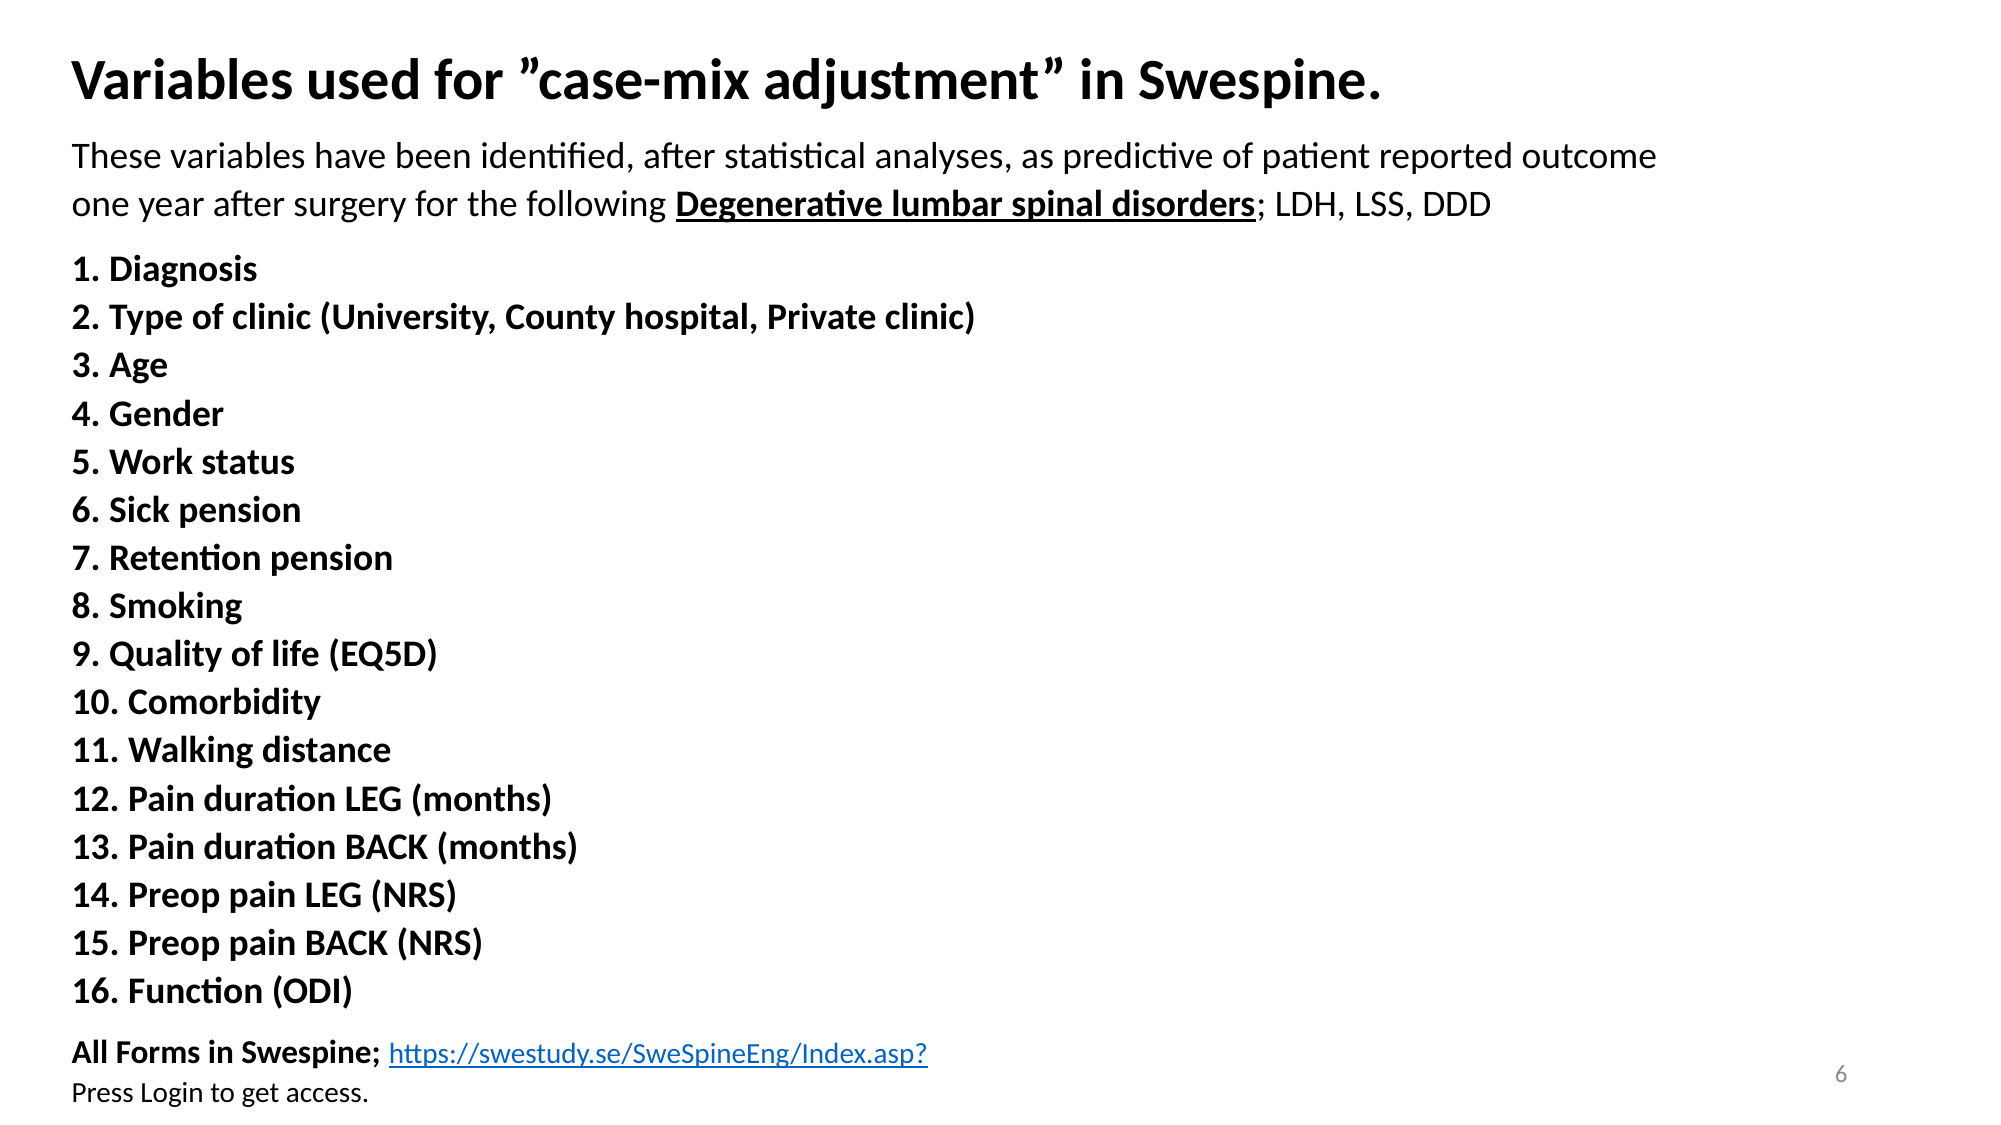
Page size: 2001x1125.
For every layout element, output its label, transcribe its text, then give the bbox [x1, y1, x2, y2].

footer [662, 1042, 1338, 1103]
text_box Variables used for ”case-mix adjustment” in Swespine. These variables have been identified, after statistical analyses, as predictive of patient reported outcome one year after surgery for the following Degenerative lumbar spinal disorders; LDH, LSS, DDD 1. Diagnosis 2. Type of clinic (University, County hospital, Private clinic) 3. Age 4. Gender 5. Work status 6. Sick pension 7. Retention pension 8. Smoking 9. Quality of life (EQ5D) 10. Comorbidity 11. Walking distance 12. Pain duration LEG (months) 13. Pain duration BACK (months) 14. Preop pain LEG (NRS) 15. Preop pain BACK (NRS) 16. Function (ODI) All Forms in Swespine; https://swestudy.se/SweSpineEng/Index.asp? Press Login to get access. [56, 29, 1680, 1116]
slide_number 6 [1412, 1042, 1863, 1103]
